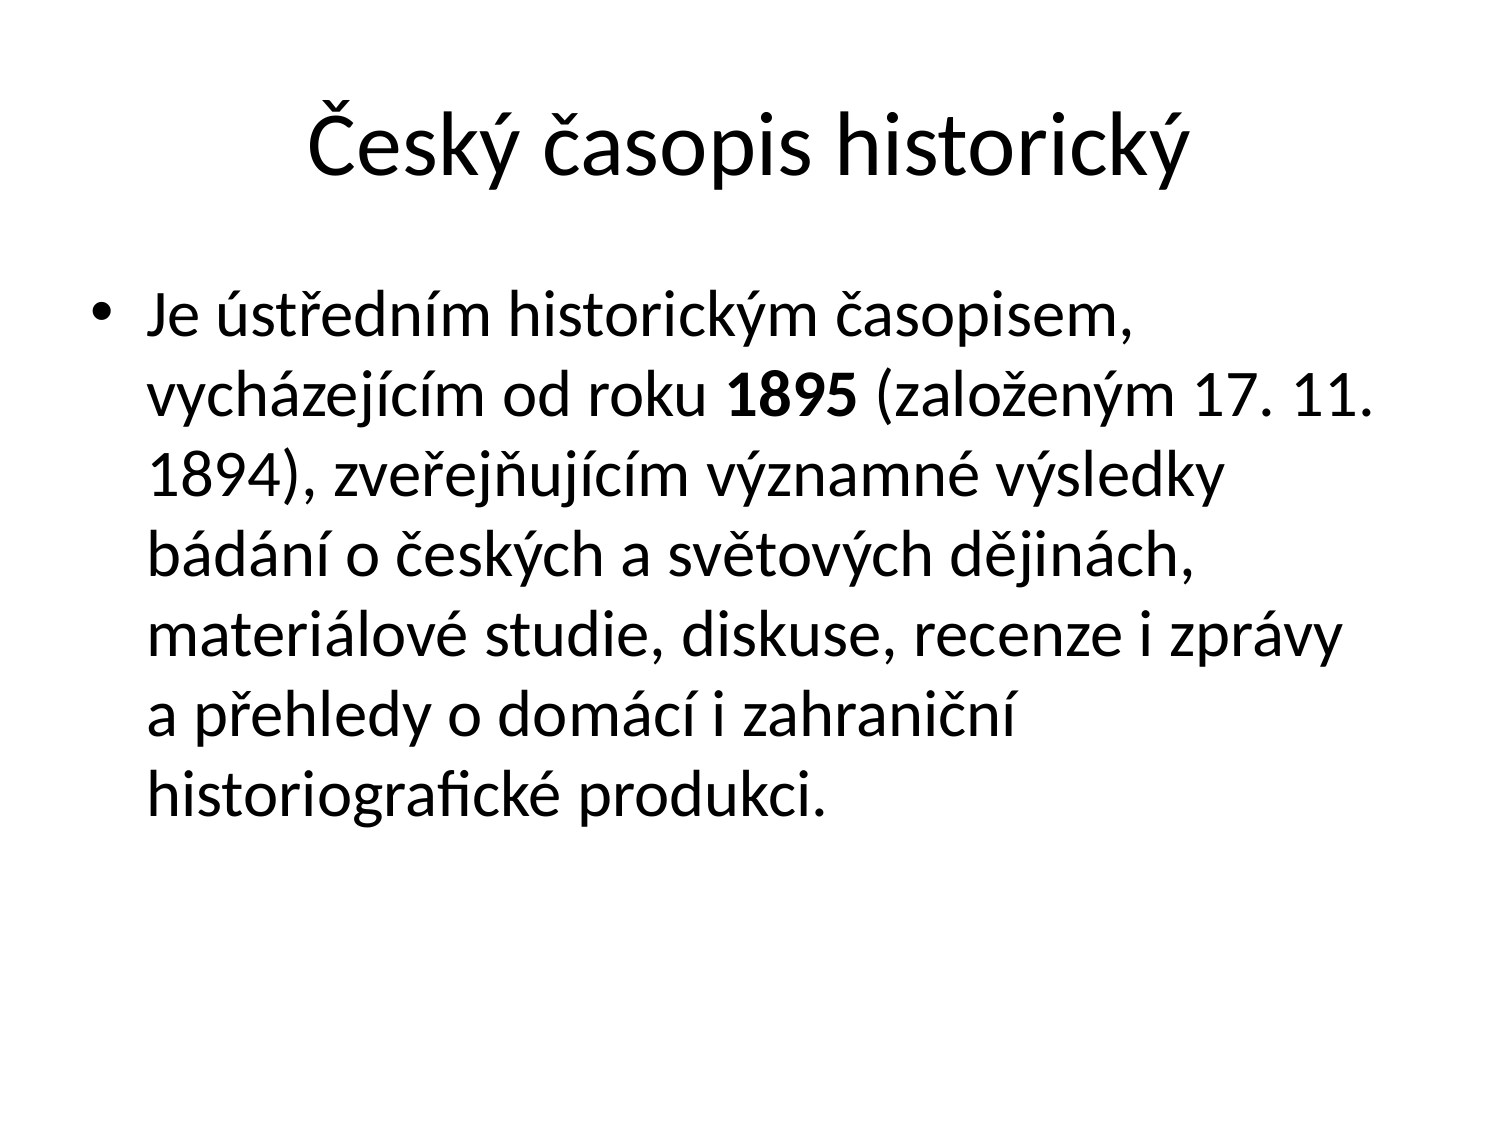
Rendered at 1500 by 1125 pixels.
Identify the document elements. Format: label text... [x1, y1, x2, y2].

title Český časopis historický [75, 45, 1425, 233]
list Je ústředním historickým časopisem, vycházejícím od roku 1895 (založeným 17. 11. 1894), zveřejňujícím významné výsledky bádání o českých a světových dějinách, materiálové studie, diskuse, recenze i zprávy a přehledy o domácí i zahraniční historiografické produkci. [75, 262, 1425, 1005]
